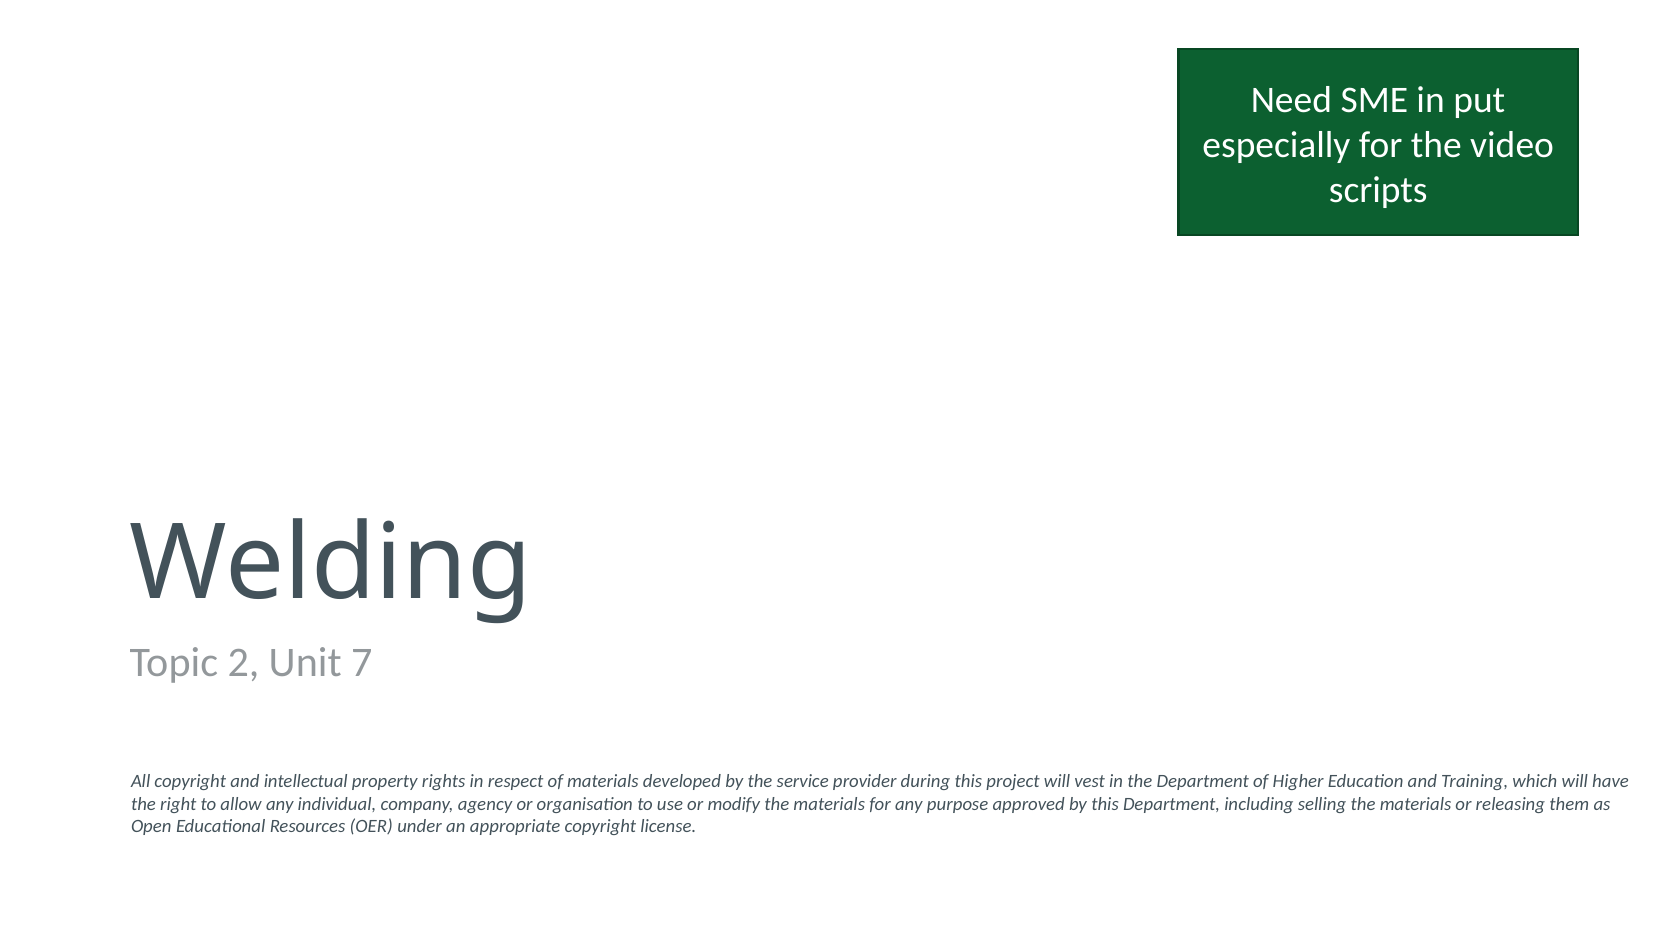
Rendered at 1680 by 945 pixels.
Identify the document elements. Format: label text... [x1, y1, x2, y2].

text_box Need SME in put especially for the video scripts [1177, 48, 1579, 236]
text_box All copyright and intellectual property rights in respect of materials developed by the service provider during this project will vest in the Department of Higher Education and Training, which will have the right to allow any individual, company, agency or organisation to use or modify the materials for any purpose approved by this Department, including selling the materials or releasing them as Open Educational Resources (OER) under an appropriate copyright license. [116, 761, 1668, 844]
list Topic 2, Unit 7 [114, 632, 1564, 839]
title Welding [114, 235, 1564, 629]
